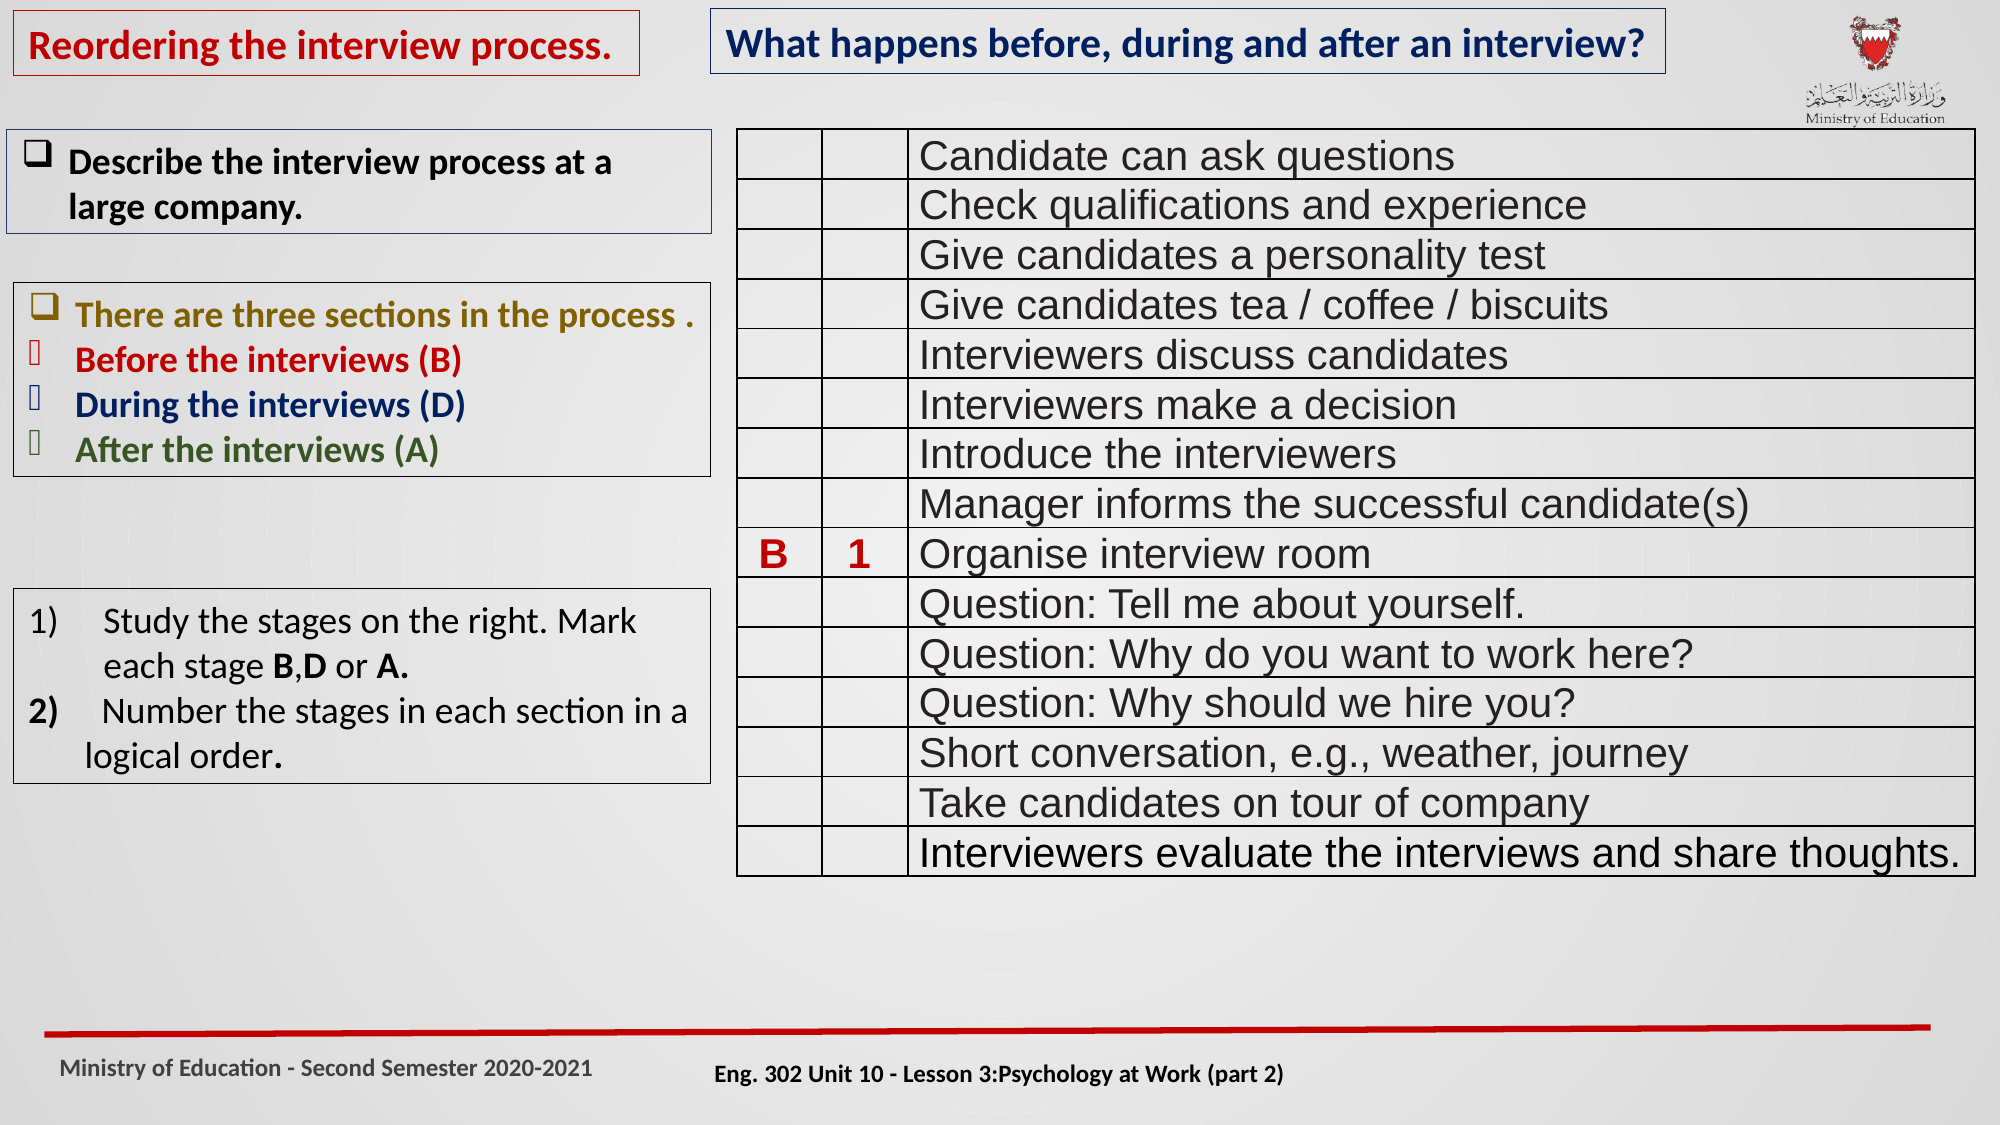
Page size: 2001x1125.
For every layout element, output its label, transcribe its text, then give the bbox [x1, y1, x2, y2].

table_cell [738, 180, 821, 228]
table_cell [823, 628, 907, 676]
table_cell Give candidates tea / coffee / biscuits [909, 280, 1974, 328]
table_cell [738, 280, 821, 328]
table_cell Check qualifications and experience [909, 180, 1974, 228]
text_box Ministry of Education - Second Semester 2020-2021 [44, 1035, 663, 1097]
table_cell [738, 777, 821, 825]
table_cell [823, 280, 907, 328]
table_cell Question: Why do you want to work here? [909, 628, 1974, 676]
table_cell Take candidates on tour of company [909, 777, 1974, 825]
table_cell [738, 379, 821, 427]
table_cell [823, 777, 907, 825]
table_cell 1 [823, 528, 907, 576]
table_cell [823, 230, 907, 278]
table_cell [738, 578, 821, 626]
table_cell [823, 180, 907, 228]
table_cell [738, 230, 821, 278]
text_box Reordering the interview process. [13, 10, 640, 76]
table_cell Question: Why should we hire you? [909, 678, 1974, 726]
text_box Study the stages on the right. Mark each stage B,D or A. Number the stages in each section in a logical order. [13, 588, 711, 784]
text_box Describe the interview process at a large company. [6, 129, 712, 234]
table_cell [738, 628, 821, 676]
footer Eng. 302 Unit 10 - Lesson 3:Psychology at Work (part 2) [662, 1042, 1338, 1103]
table_cell Introduce the interviewers [909, 429, 1974, 477]
table_cell Interviewers make a decision [909, 379, 1974, 427]
table_cell [738, 329, 821, 377]
table_cell [823, 827, 907, 875]
table_cell [738, 429, 821, 477]
table_cell [823, 728, 907, 776]
table_cell Manager informs the successful candidate(s) [909, 479, 1974, 527]
table_cell [738, 678, 821, 726]
table_cell [823, 578, 907, 626]
table_header [738, 130, 821, 178]
table_header [823, 130, 907, 178]
text_box There are three sections in the process . Before the interviews (B) During the interviews (D) After the interviews (A) [13, 282, 711, 477]
table_header Candidate can ask questions [909, 130, 1974, 178]
table_cell Interviewers discuss candidates [909, 329, 1974, 377]
table_cell Short conversation, e.g., weather, journey [909, 728, 1974, 776]
table_cell [738, 827, 821, 875]
table_cell Organise interview room [909, 528, 1974, 576]
table_cell Interviewers evaluate the interviews and share thoughts. [909, 827, 1974, 875]
table_cell [823, 678, 907, 726]
table_cell [738, 479, 821, 527]
table_cell B [738, 528, 821, 576]
table_cell [823, 479, 907, 527]
table_cell [738, 728, 821, 776]
table_cell Question: Tell me about yourself. [909, 578, 1974, 626]
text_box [44, 1027, 1931, 1035]
text_box What happens before, during and after an interview? [710, 8, 1666, 74]
picture [1778, 0, 1976, 147]
table_cell Give candidates a personality test [909, 230, 1974, 278]
table_cell [823, 329, 907, 377]
table_cell [823, 379, 907, 427]
table_cell [823, 429, 907, 477]
